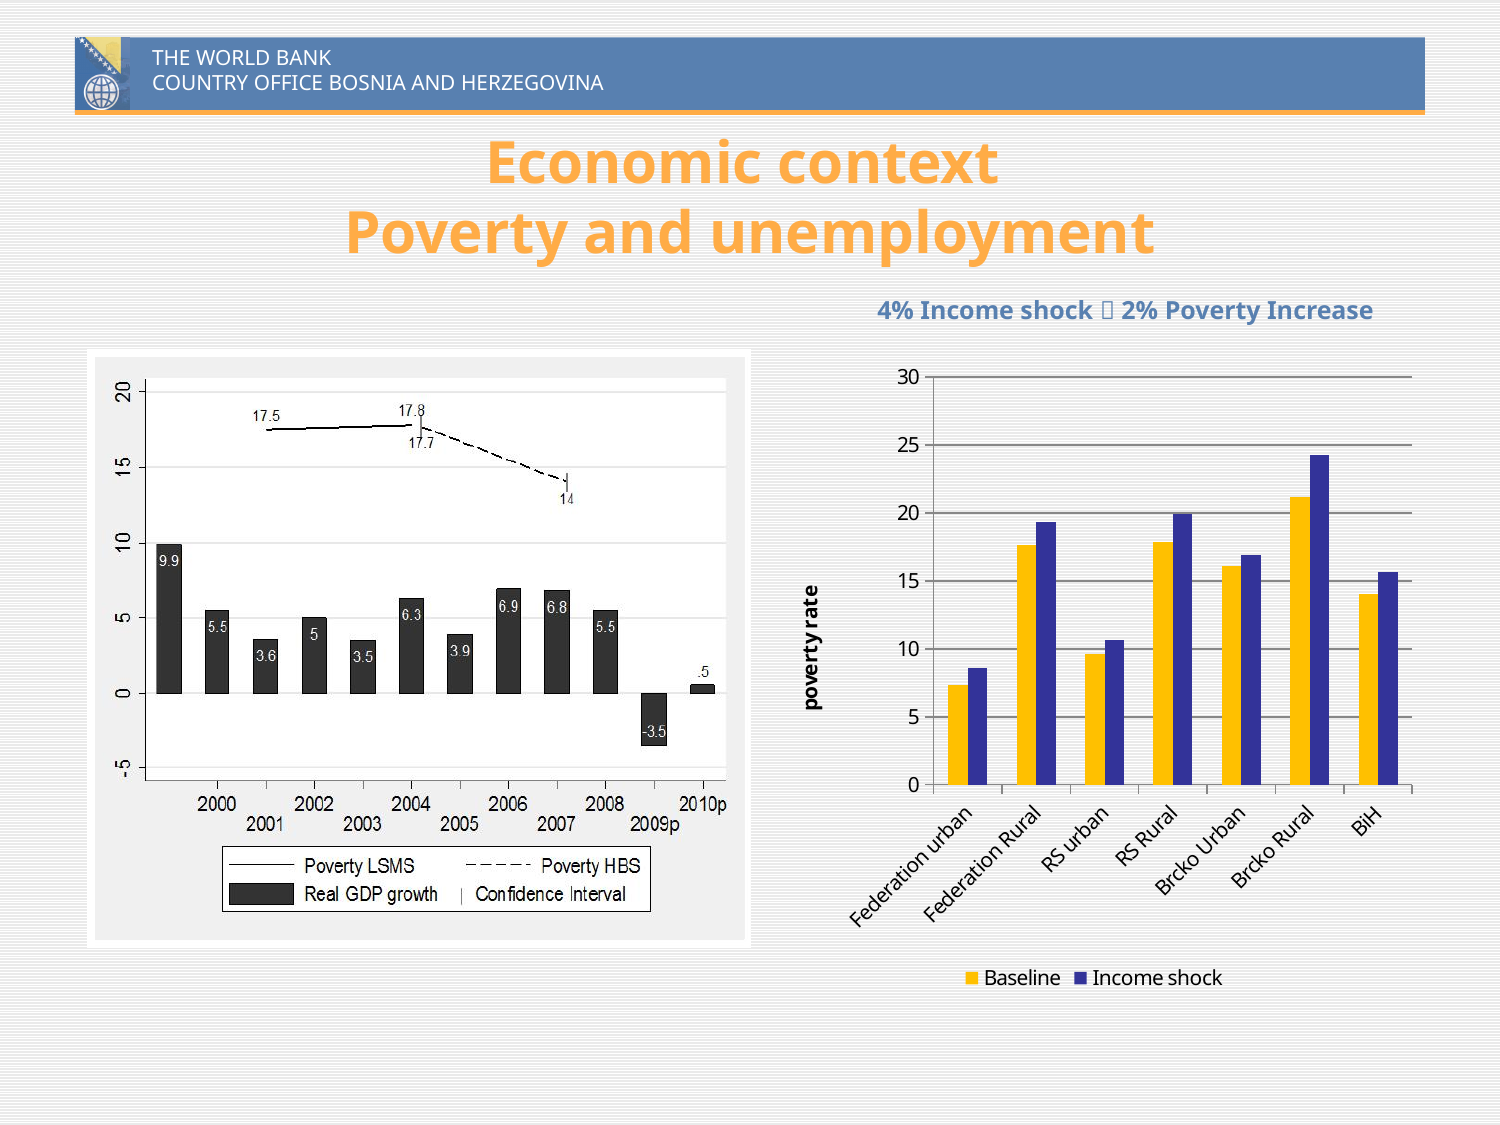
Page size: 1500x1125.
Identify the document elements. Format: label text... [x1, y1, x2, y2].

title Economic context Poverty and unemployment [74, 117, 1426, 280]
picture [75, 37, 130, 110]
chart [762, 349, 1426, 999]
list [87, 349, 751, 949]
text_box 4% Income shock  2% Poverty Increase [862, 287, 1438, 333]
